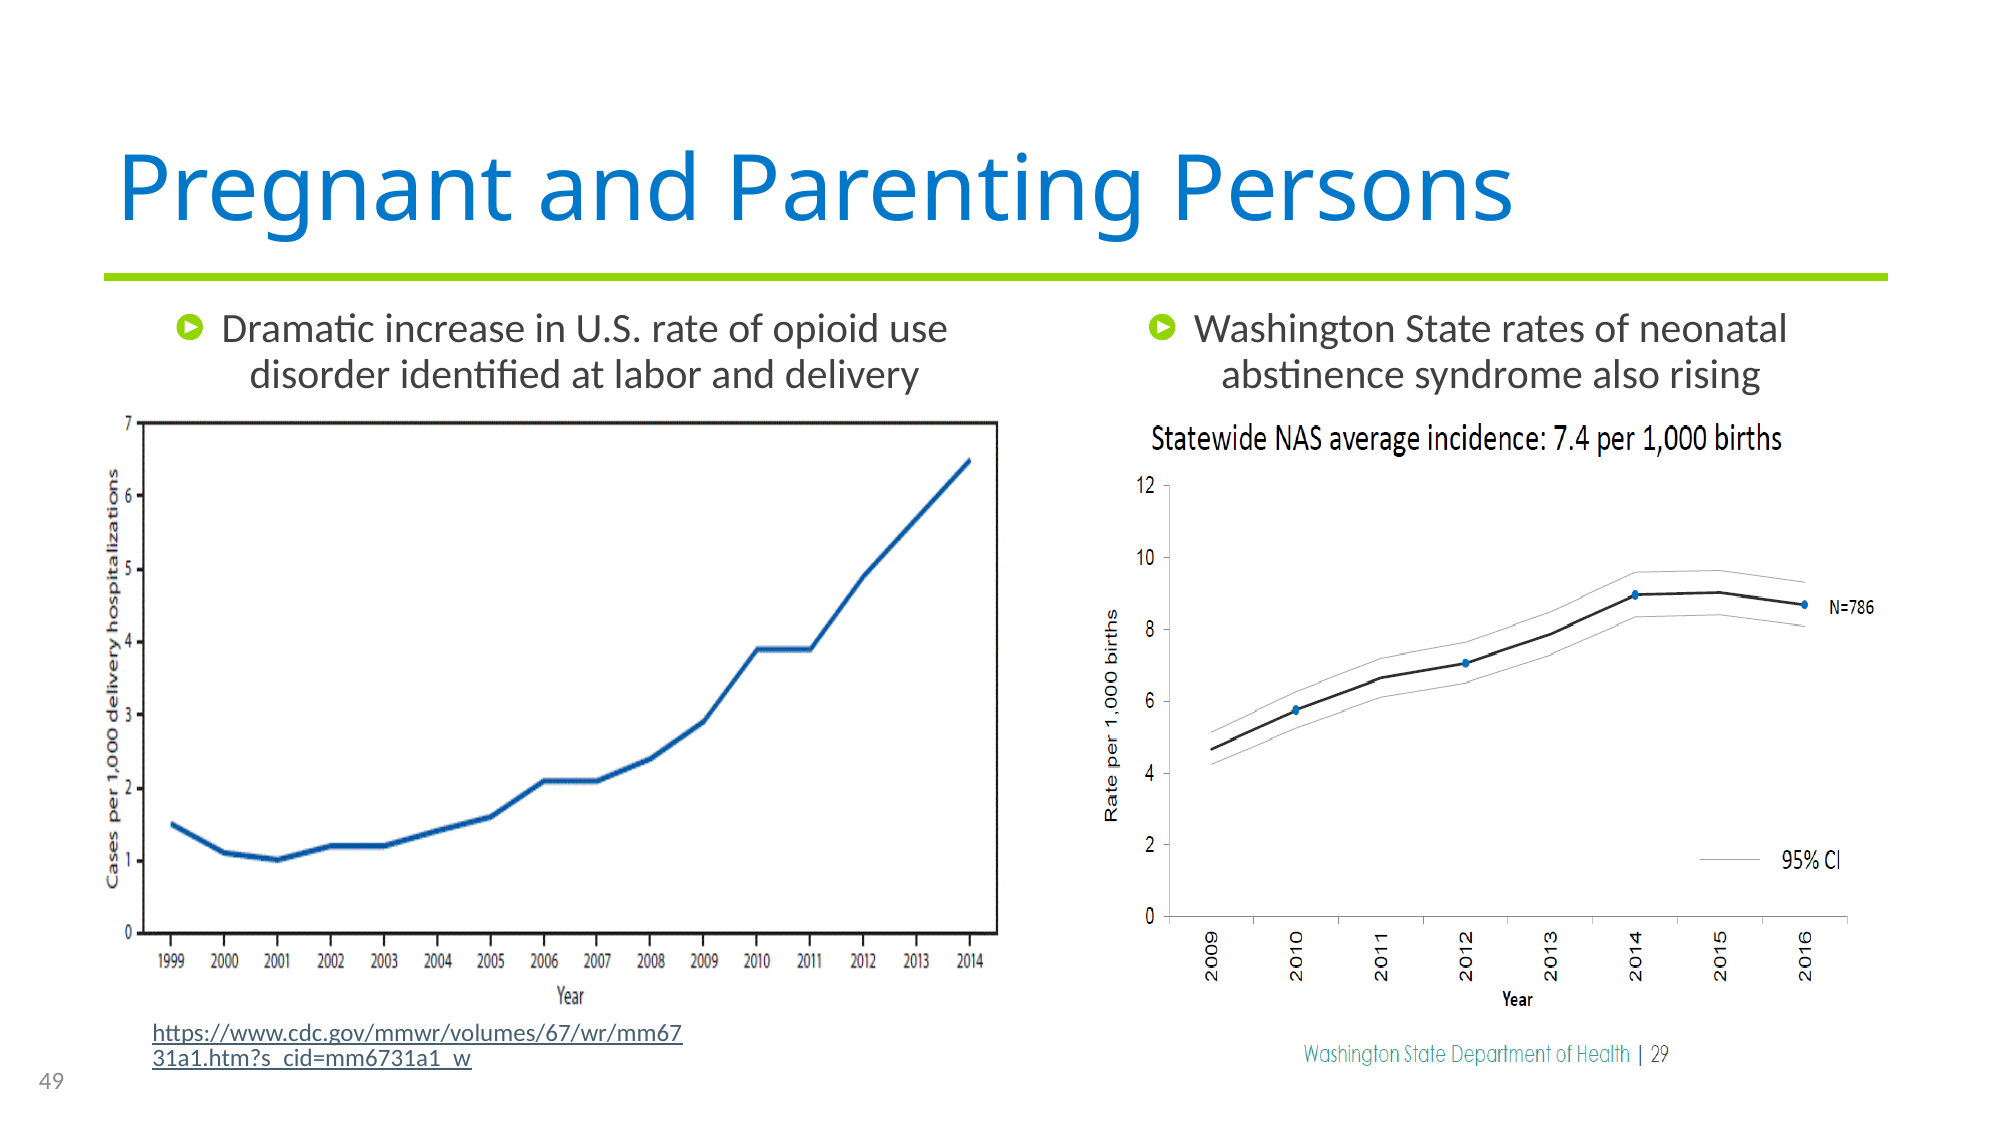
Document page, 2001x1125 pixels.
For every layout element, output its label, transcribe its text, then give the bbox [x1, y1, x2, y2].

list Washington State rates of neonatal abstinence syndrome also rising [1105, 299, 1832, 398]
text_box https://www.cdc.gov/mmwr/volumes/67/wr/mm6731a1.htm?s_cid=mm6731a1_w [137, 1019, 700, 1084]
slide_number 49 [24, 1065, 175, 1094]
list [101, 398, 1009, 1019]
title Pregnant and Parenting Persons [101, 103, 1888, 278]
list Dramatic increase in U.S. rate of opioid use disorder identified at labor and delivery [137, 299, 988, 398]
picture [1081, 398, 1888, 1080]
